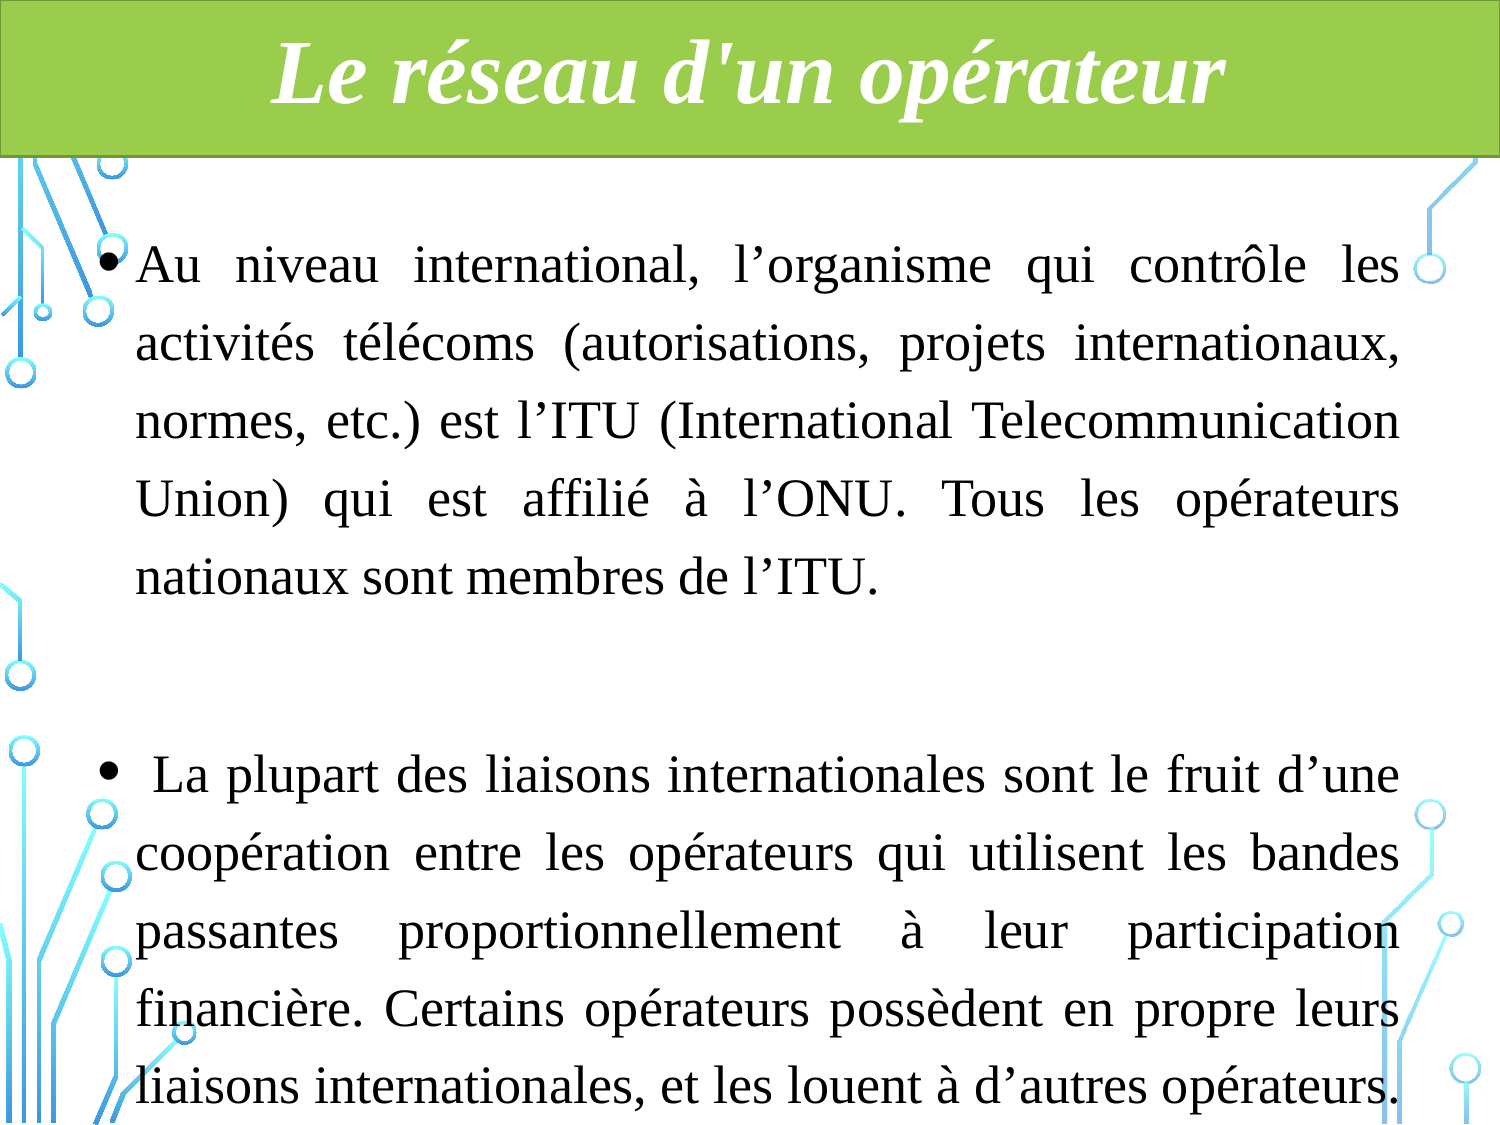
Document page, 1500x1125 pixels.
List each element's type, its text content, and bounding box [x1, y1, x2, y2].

text_box Le réseau d'un opérateur [0, 0, 1500, 158]
list Au niveau international, l’organisme qui contrôle les activités télécoms (autorisations, projets internationaux, normes, etc.) est l’ITU (International Telecommunication Union) qui est affilié à l’ONU. Tous les opérateurs nationaux sont membres de l’ITU. La plupart des liaisons internationales sont le fruit d’une coopération entre les opérateurs qui utilisent les bandes passantes proportionnellement à leur participation financière. Certains opérateurs possèdent en propre leurs liaisons internationales, et les louent à d’autres opérateurs. [82, 208, 1418, 1094]
